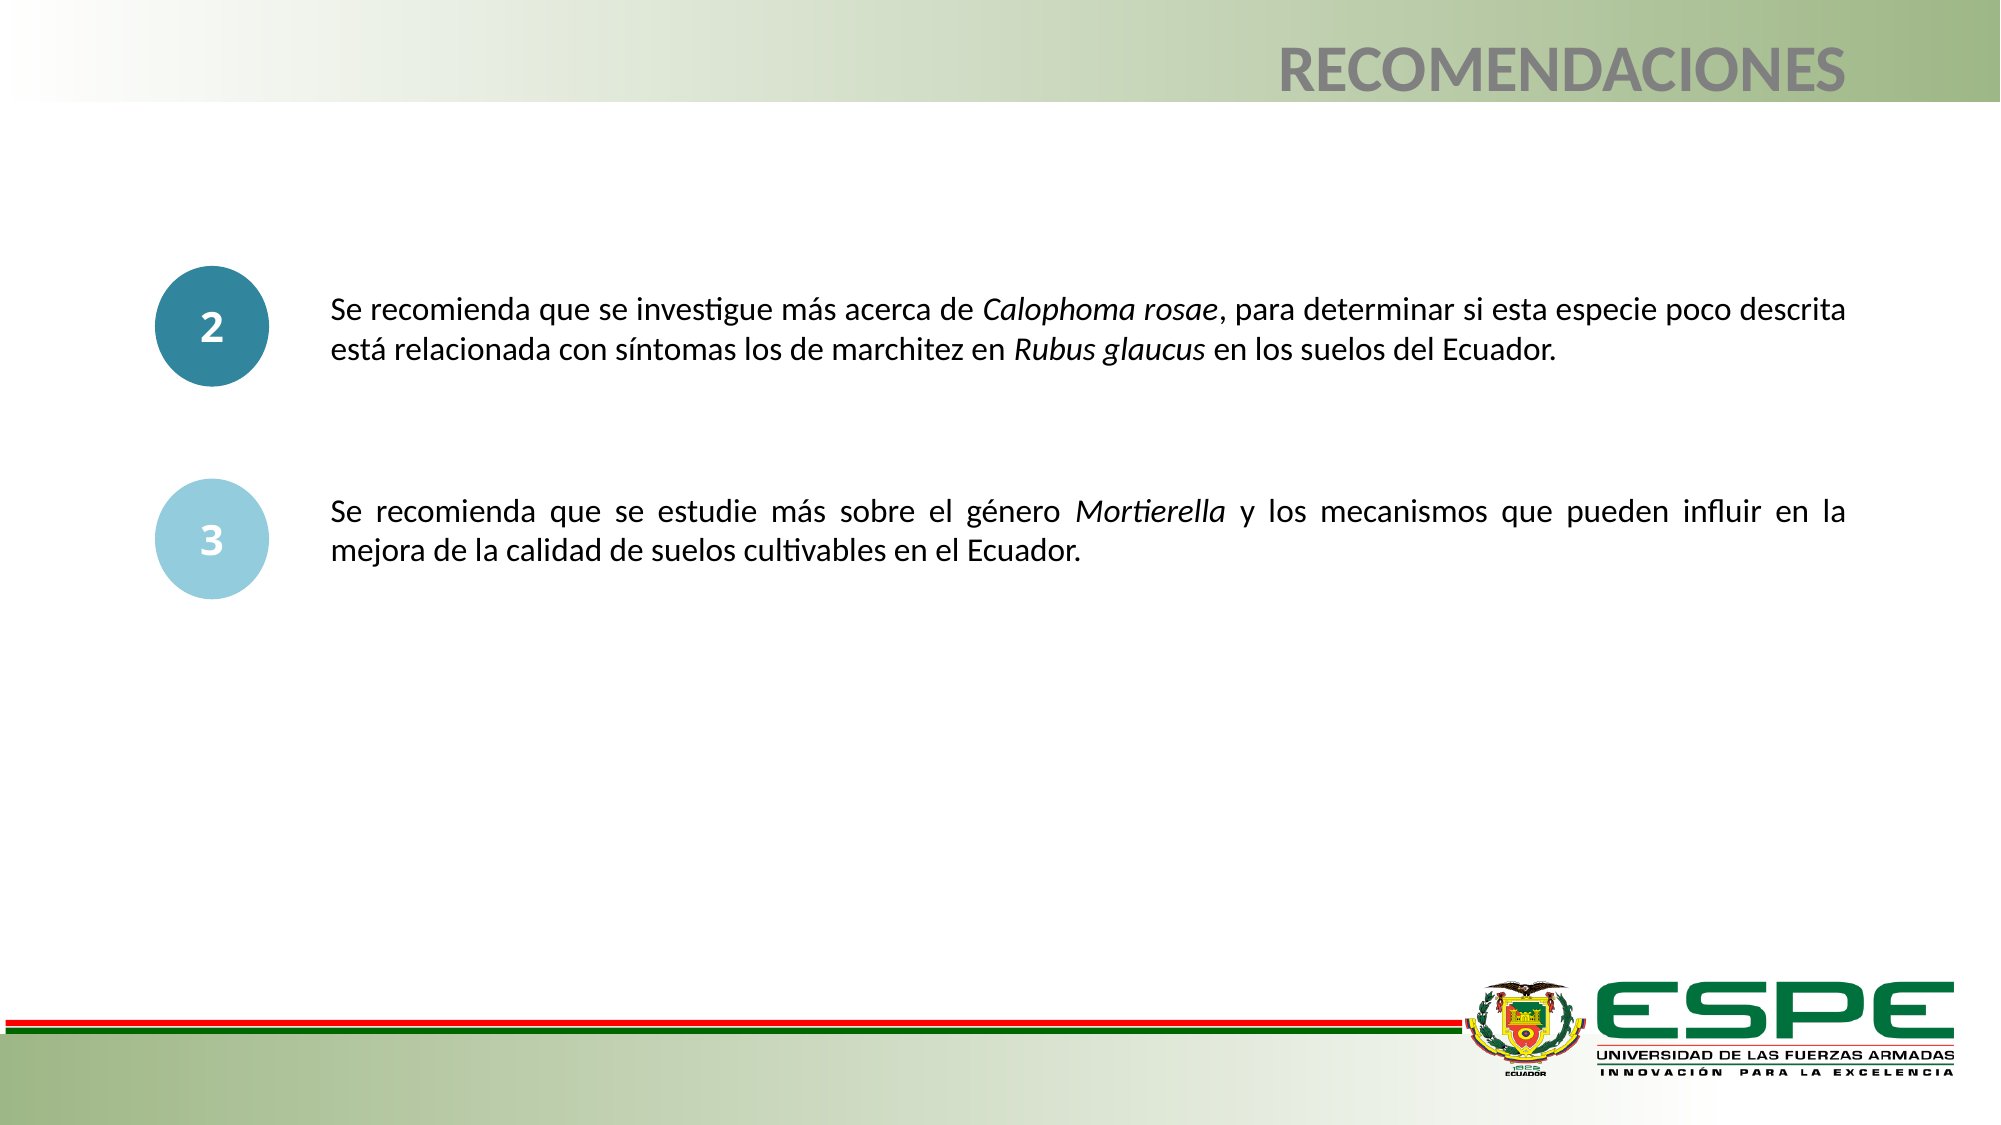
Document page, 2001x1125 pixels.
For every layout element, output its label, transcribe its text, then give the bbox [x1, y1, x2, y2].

picture [1465, 981, 1954, 1076]
text_box 2 [154, 265, 270, 387]
text_box Se recomienda que se estudie más sobre el género Mortierella y los mecanismos que pueden influir en la mejora de la calidad de suelos cultivables en el Ecuador. [315, 473, 1863, 540]
text_box 3 [154, 478, 270, 600]
text_box Se recomienda que se investigue más acerca de Calophoma rosae, para determinar si esta especie poco descrita está relacionada con síntomas los de marchitez en Rubus glaucus en los suelos del Ecuador. [315, 272, 1863, 338]
text_box recomendaciones [34, 17, 1863, 118]
